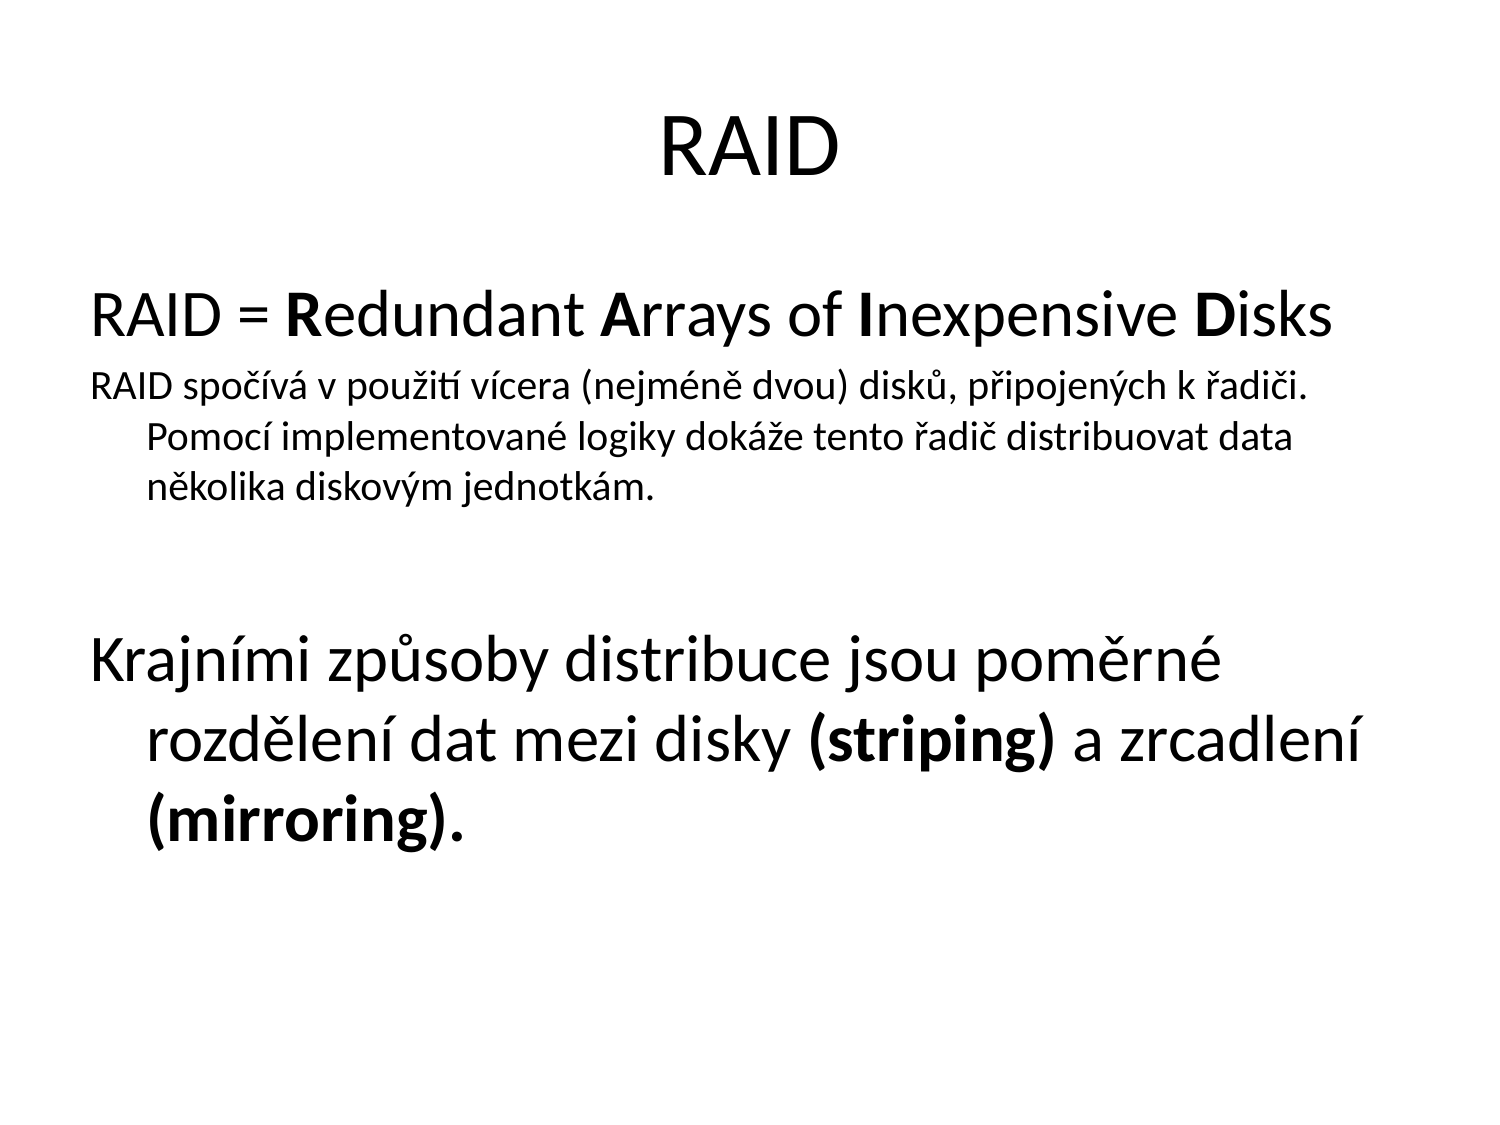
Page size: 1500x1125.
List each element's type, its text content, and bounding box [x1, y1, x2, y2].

title RAID [75, 45, 1425, 233]
list RAID = Redundant Arrays of Inexpensive Disks RAID spočívá v použití vícera (nejméně dvou) disků, připojených k řadiči. Pomocí implementované logiky dokáže tento řadič distribuovat data několika diskovým jednotkám. Krajními způsoby distribuce jsou poměrné rozdělení dat mezi disky (striping) a zrcadlení (mirroring). [75, 262, 1425, 1005]
